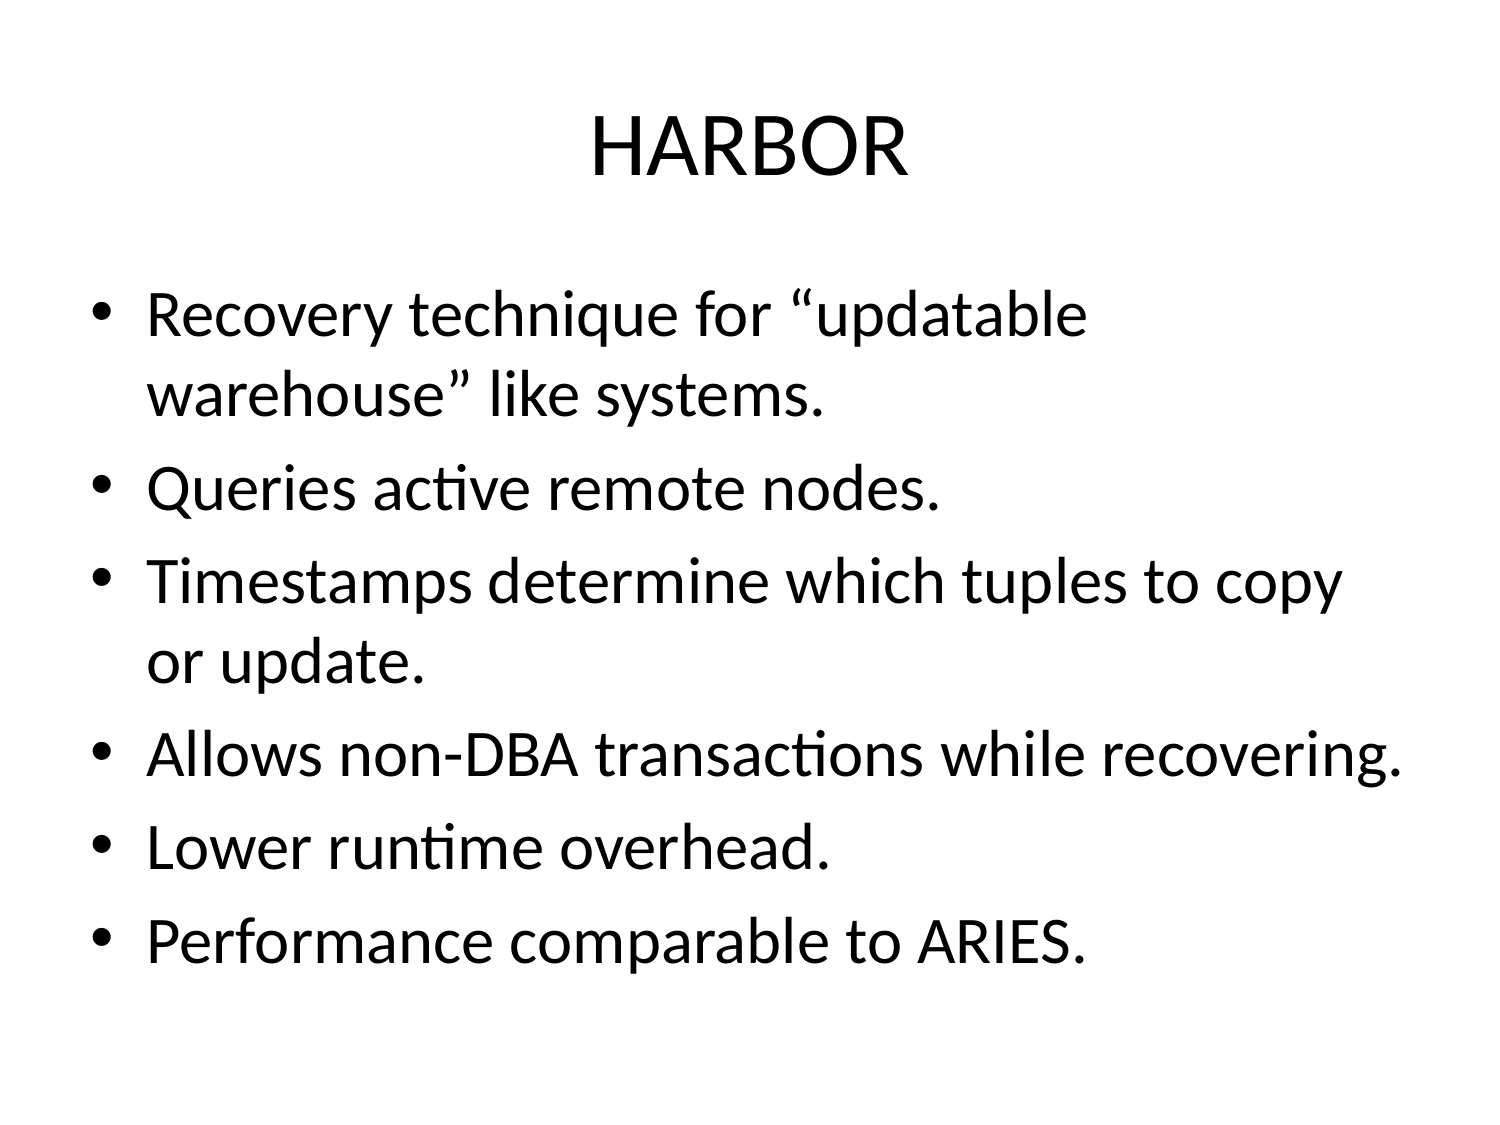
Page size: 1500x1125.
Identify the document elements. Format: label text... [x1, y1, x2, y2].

list Recovery technique for “updatable warehouse” like systems. Queries active remote nodes. Timestamps determine which tuples to copy or update. Allows non-DBA transactions while recovering. Lower runtime overhead. Performance comparable to ARIES. [75, 262, 1425, 1005]
title HARBOR [75, 45, 1425, 233]
